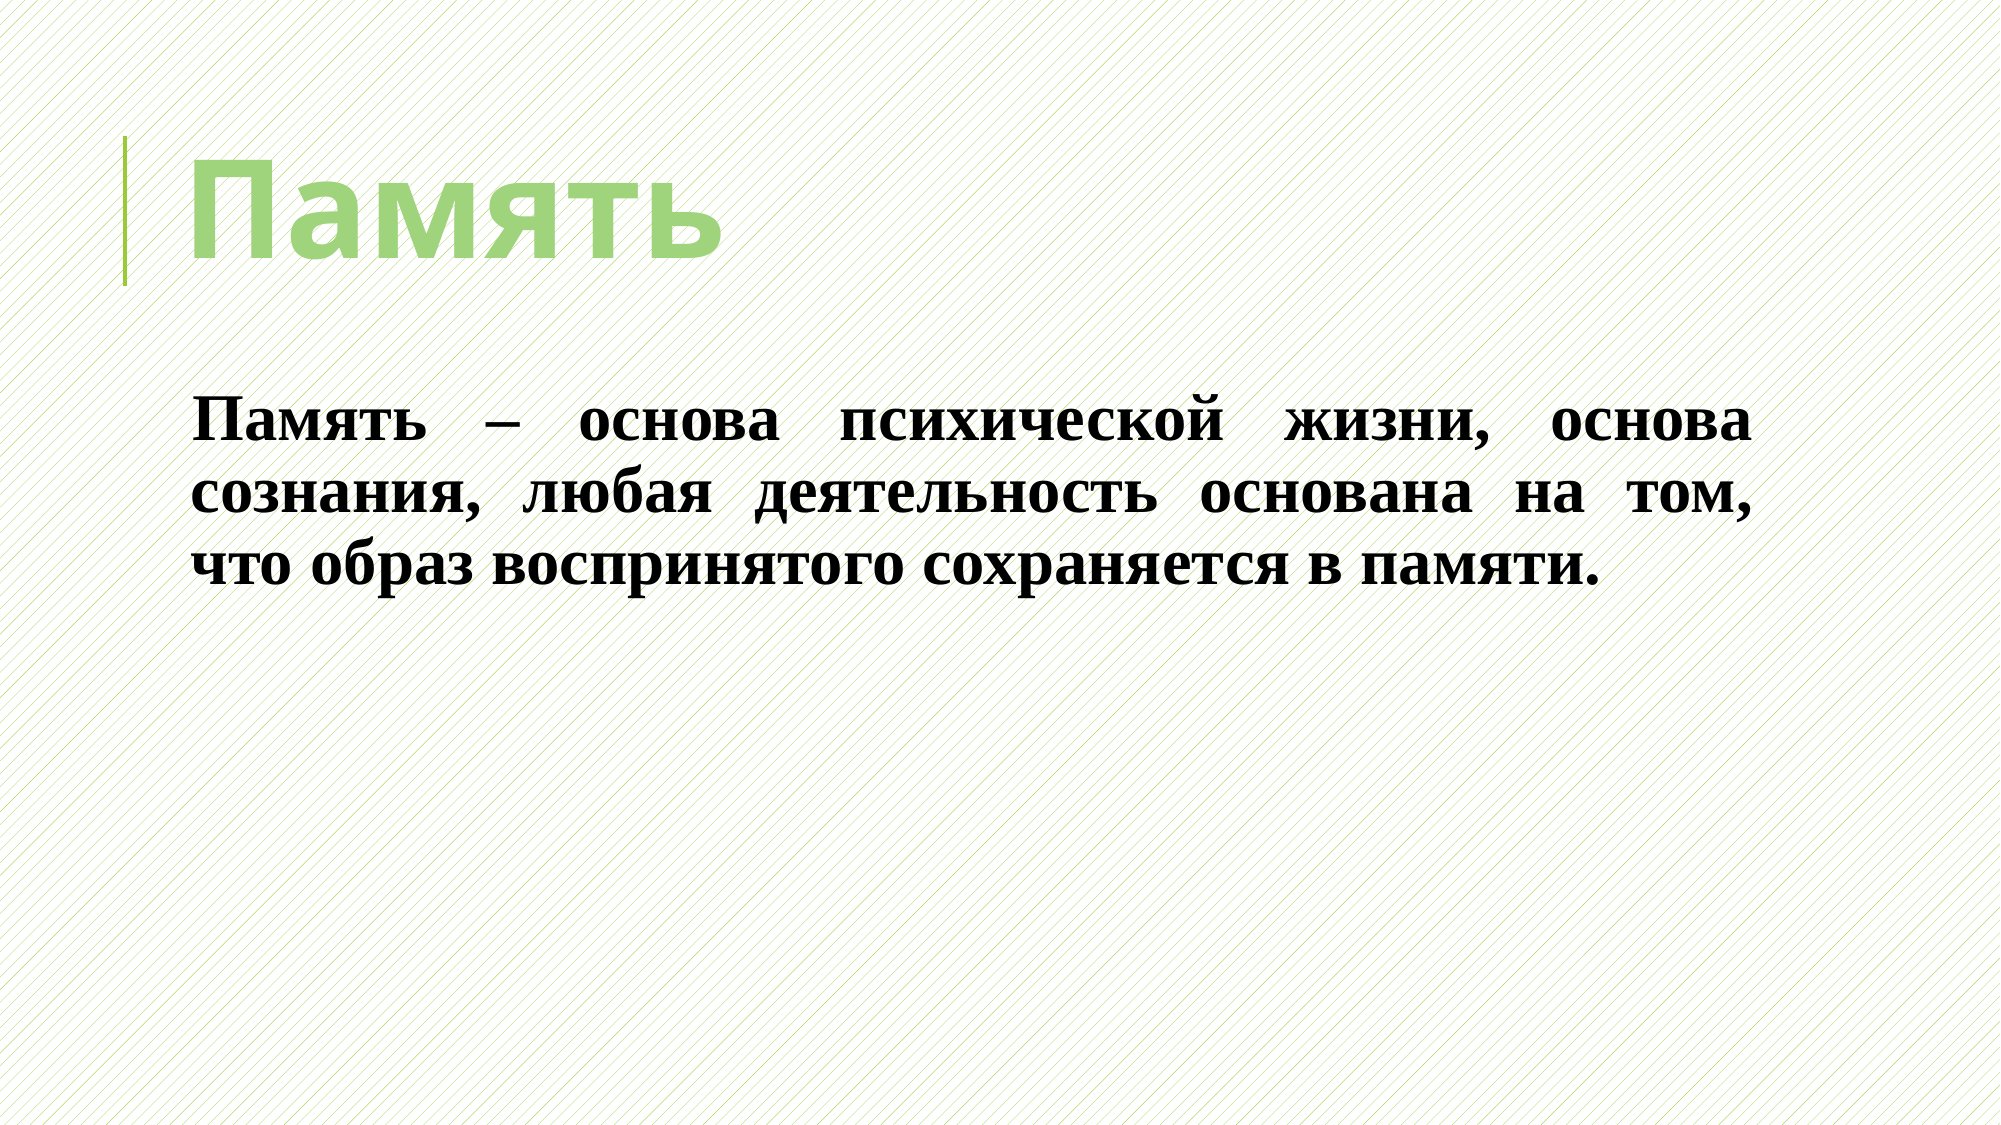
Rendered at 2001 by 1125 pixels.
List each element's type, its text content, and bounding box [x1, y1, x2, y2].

list Память – основа психической жизни, основа сознания, любая деятельность основана на том, что образ воспринятого сохраняется в памяти. [168, 375, 1763, 1035]
title Память [168, 96, 1763, 342]
